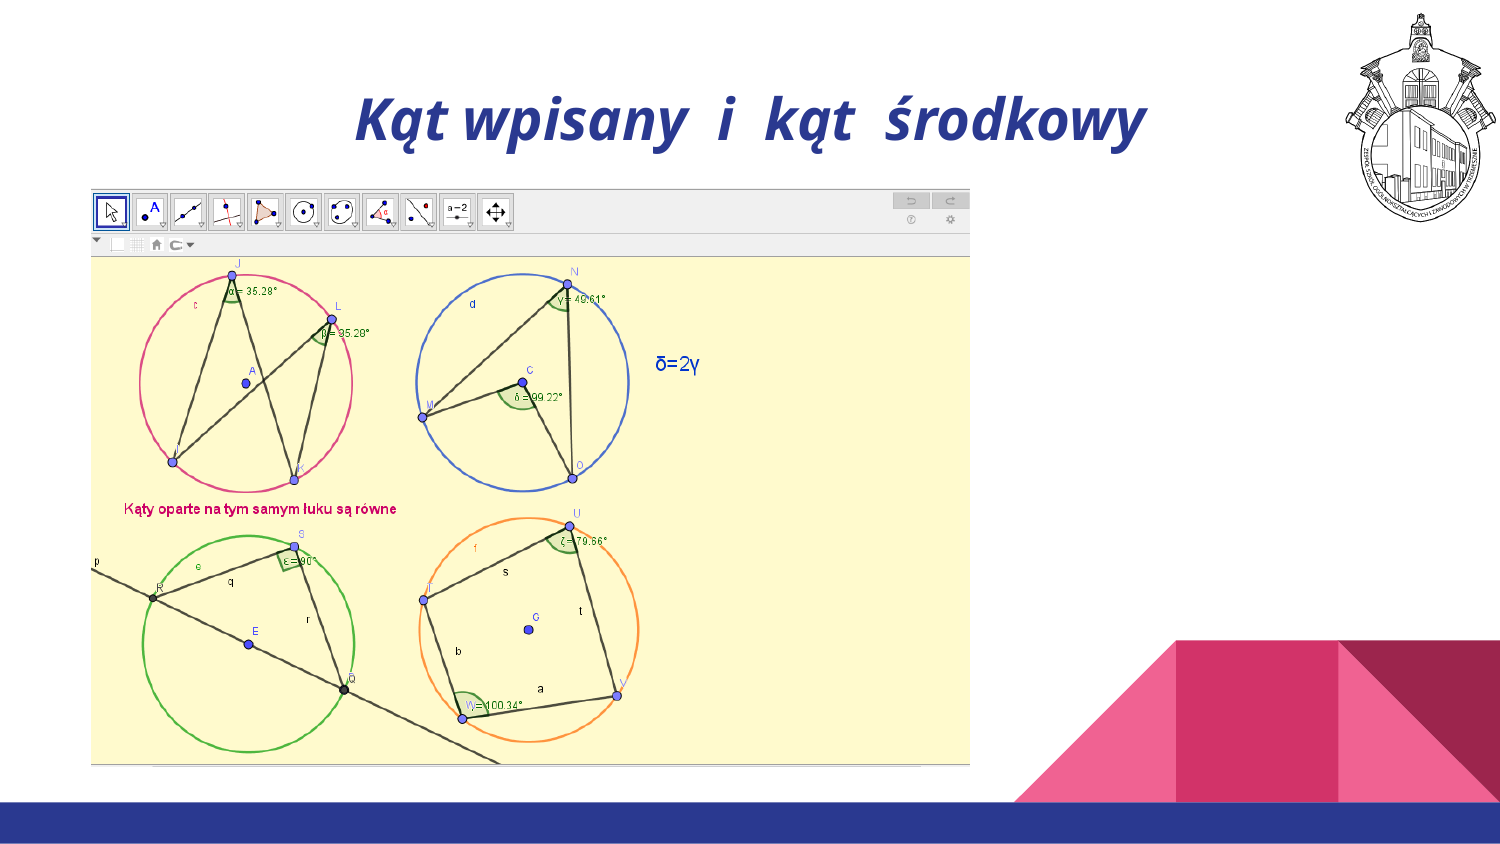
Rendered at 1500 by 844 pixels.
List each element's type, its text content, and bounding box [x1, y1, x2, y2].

picture [1257, 0, 1500, 279]
title Kąt wpisany i kąt środkowy [51, 67, 1252, 167]
picture [91, 184, 970, 768]
